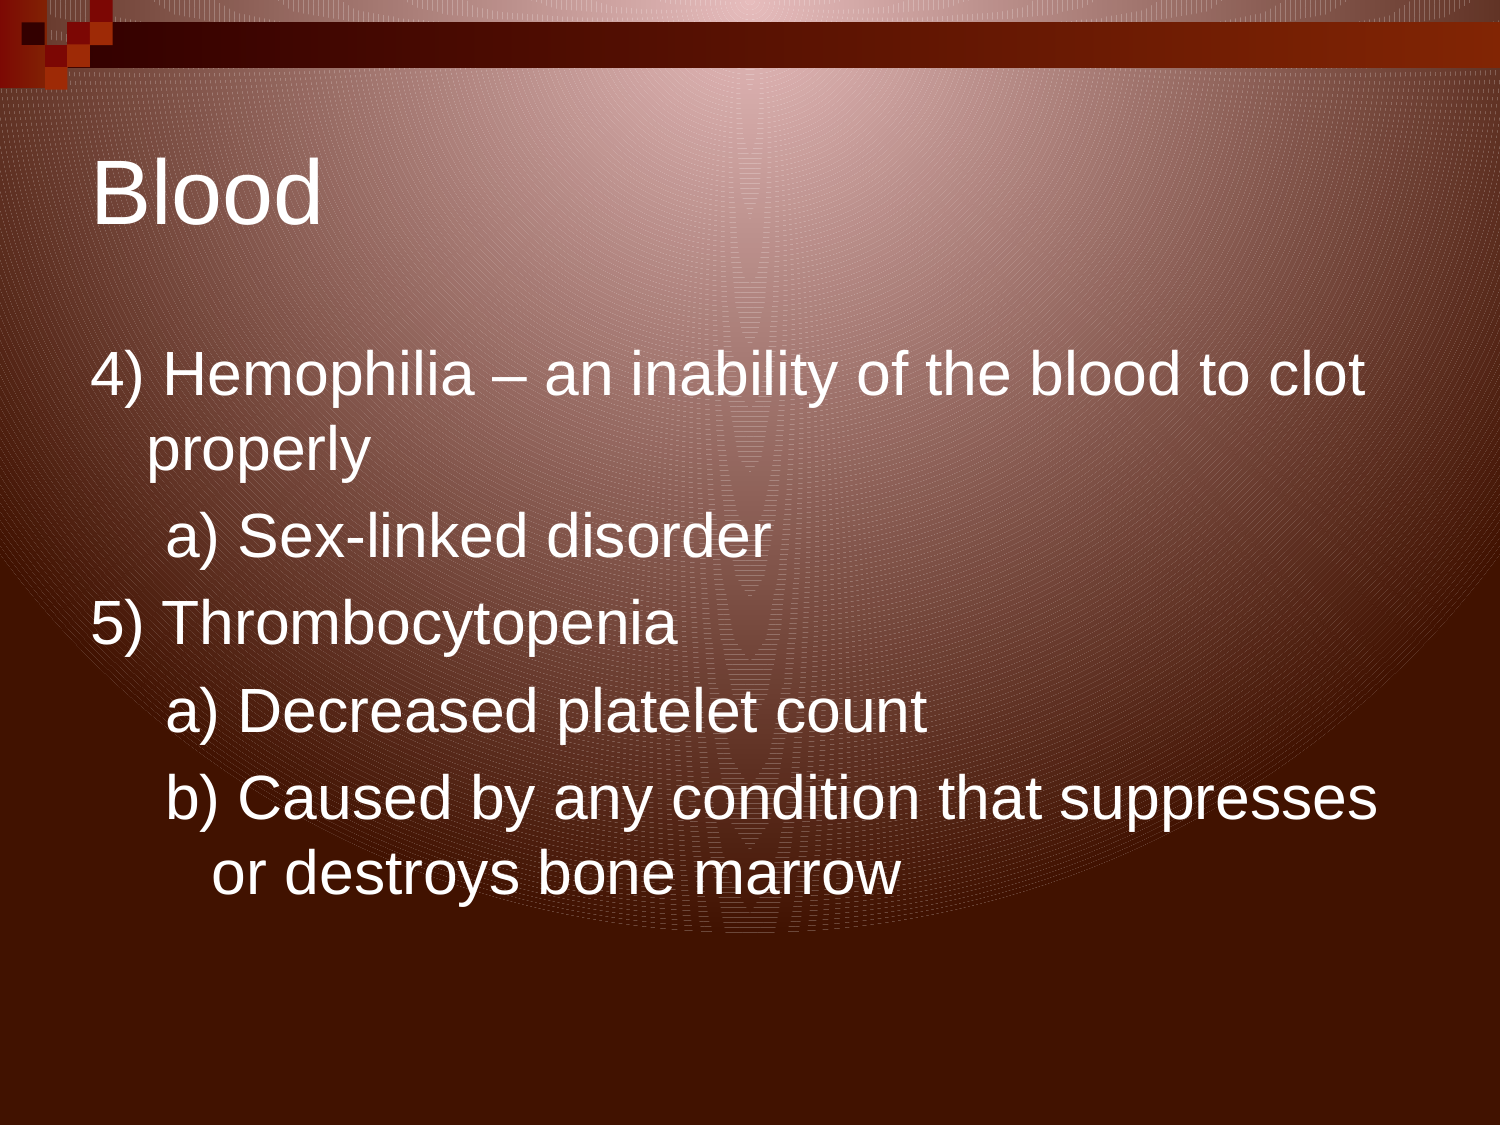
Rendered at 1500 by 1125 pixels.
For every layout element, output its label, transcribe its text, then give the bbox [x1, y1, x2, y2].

title Blood [74, 74, 1426, 301]
list 4) Hemophilia – an inability of the blood to clot properly a) Sex-linked disorder 5) Thrombocytopenia a) Decreased platelet count b) Caused by any condition that suppresses or destroys bone marrow [74, 324, 1426, 963]
